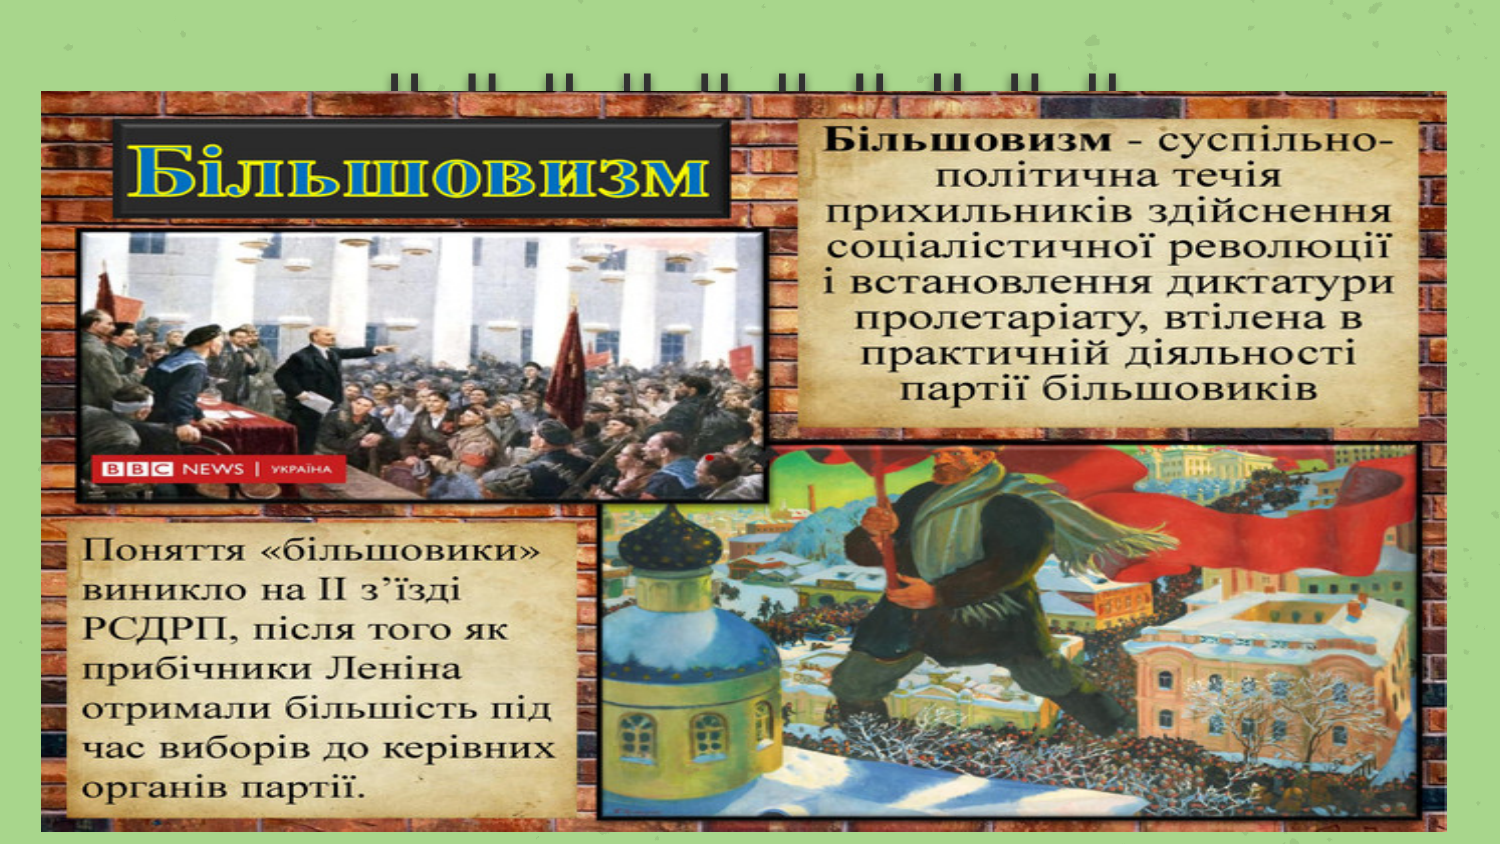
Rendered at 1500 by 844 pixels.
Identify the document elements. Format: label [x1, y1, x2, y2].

picture [41, 73, 1448, 833]
